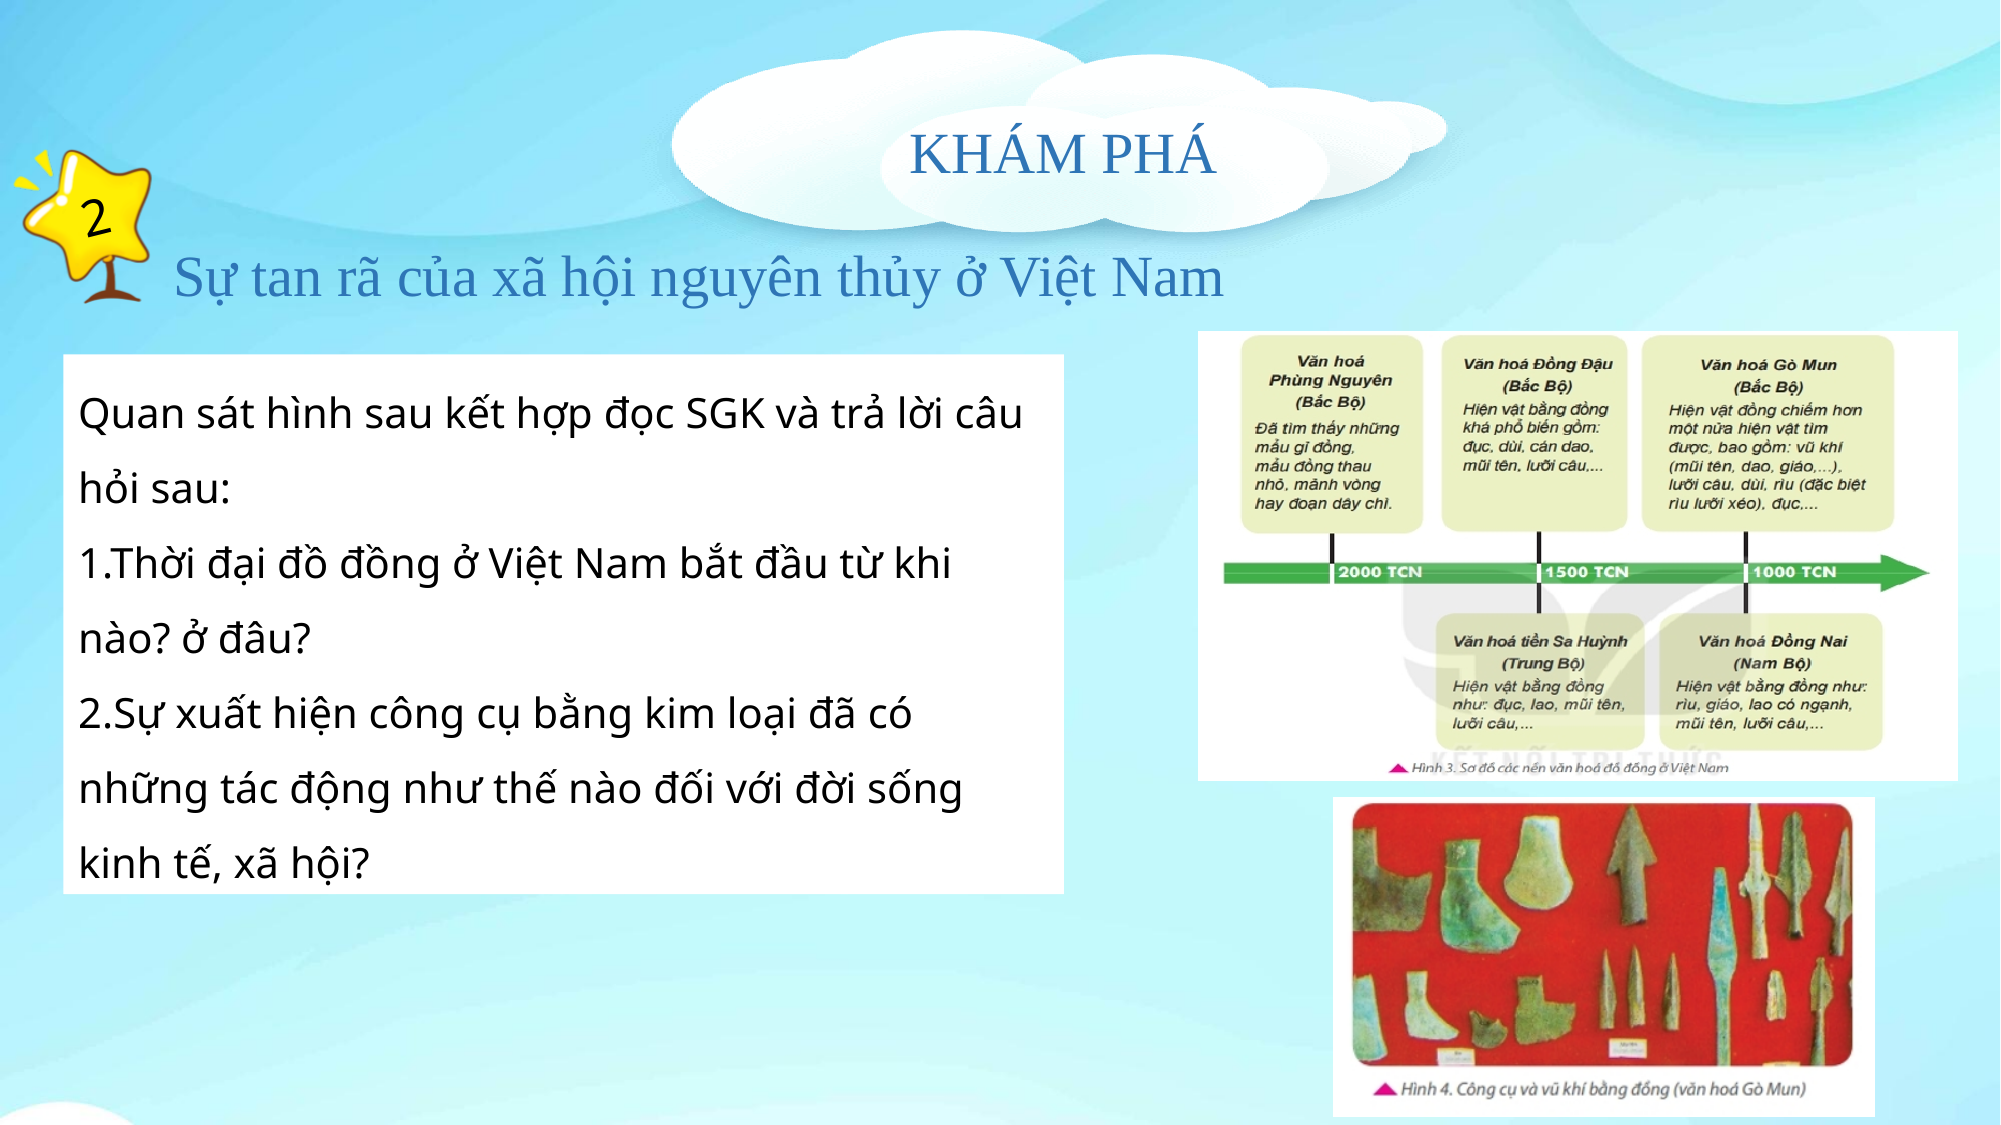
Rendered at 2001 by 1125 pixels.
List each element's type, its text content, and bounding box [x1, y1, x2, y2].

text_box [8, 138, 168, 304]
text_box Sự tan rã của xã hội nguyên thủy ở Việt Nam [158, 230, 1302, 315]
text_box Quan sát hình sau kết hợp đọc SGK và trả lời câu hỏi sau: 1.Thời đại đồ đồng ở Việt Nam bắt đầu từ khi nào? ở đâu? 2.Sự xuất hiện công cụ bằng kim loại đã có những tác động như thế nào đối với đời sống kinh tế, xã hội? [63, 354, 1064, 895]
picture [0, 0, 2001, 1125]
